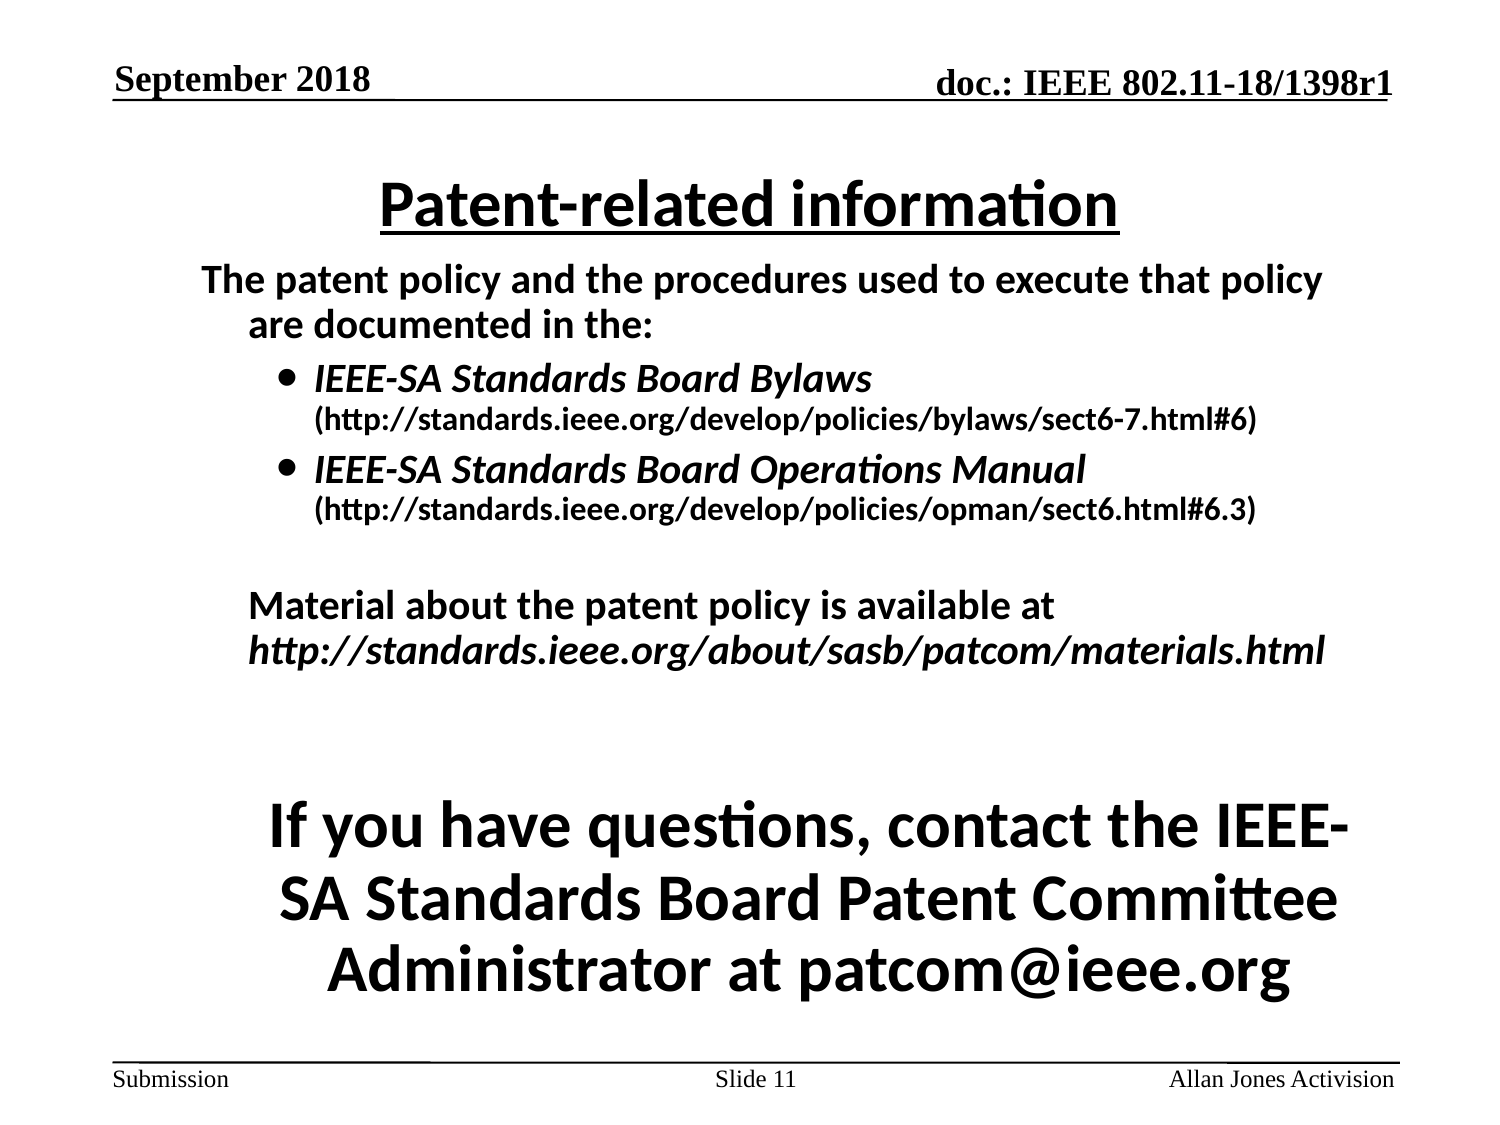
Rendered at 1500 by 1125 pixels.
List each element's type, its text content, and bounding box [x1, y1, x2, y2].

slide_number Slide 11 [712, 1061, 800, 1123]
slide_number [114, 54, 423, 100]
list The patent policy and the procedures used to execute that policy are documented in the: IEEE-SA Standards Board Bylaws (http://standards.ieee.org/develop/policies/bylaws/sect6-7.html#6) IEEE-SA Standards Board Operations Manual (http://standards.ieee.org/develop/policies/opman/sect6.html#6.3) Material about the patent policy is available at http://standards.ieee.org/about/sasb/patcom/materials.html If you have questions, contact the IEEE-SA Standards Board Patent Committee Administrator at patcom@ieee.org [110, 249, 1387, 925]
title Patent-related information [112, 112, 1388, 288]
footer Allan Jones Activision [878, 1061, 1402, 1093]
